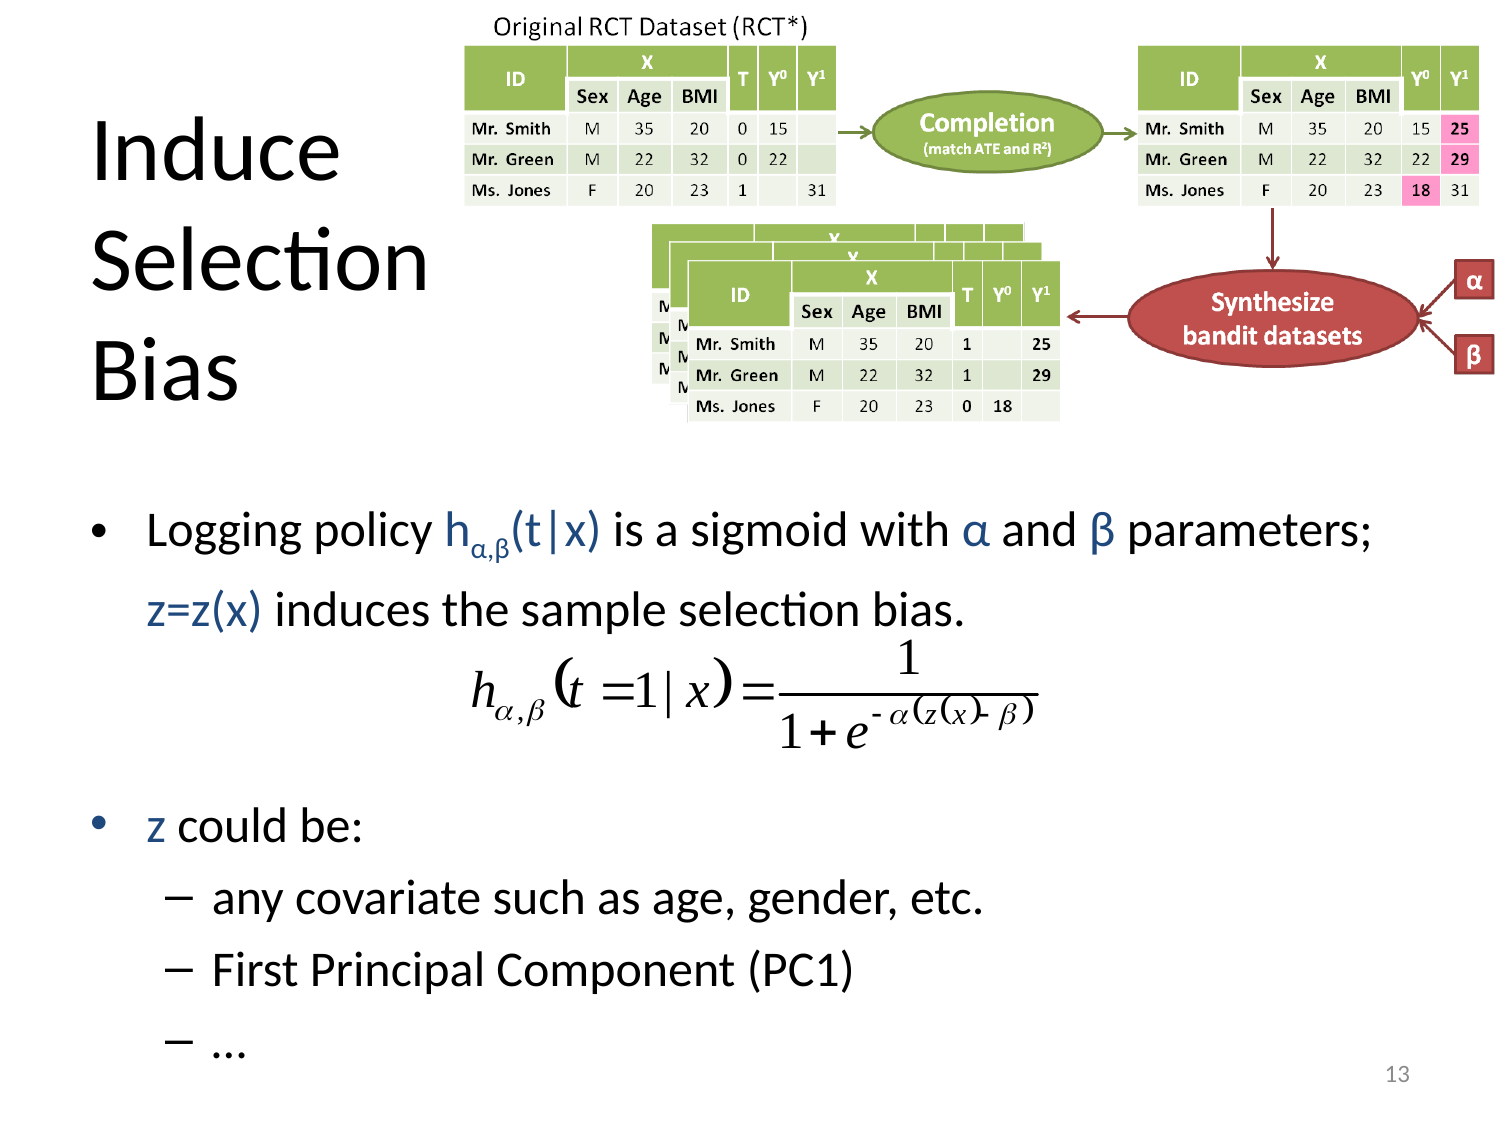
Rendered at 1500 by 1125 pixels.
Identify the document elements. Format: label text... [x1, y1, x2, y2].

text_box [462, 624, 1051, 760]
list Logging policy hα,β(t|x) is a sigmoid with α and β parameters; z=z(x) induces the sample selection bias. z could be: any covariate such as age, gender, etc. First Principal Component (PC1) … [75, 474, 1425, 1088]
picture [449, 0, 1500, 436]
slide_number 13 [1074, 1042, 1425, 1103]
title Induce Selection Bias [75, 45, 725, 463]
